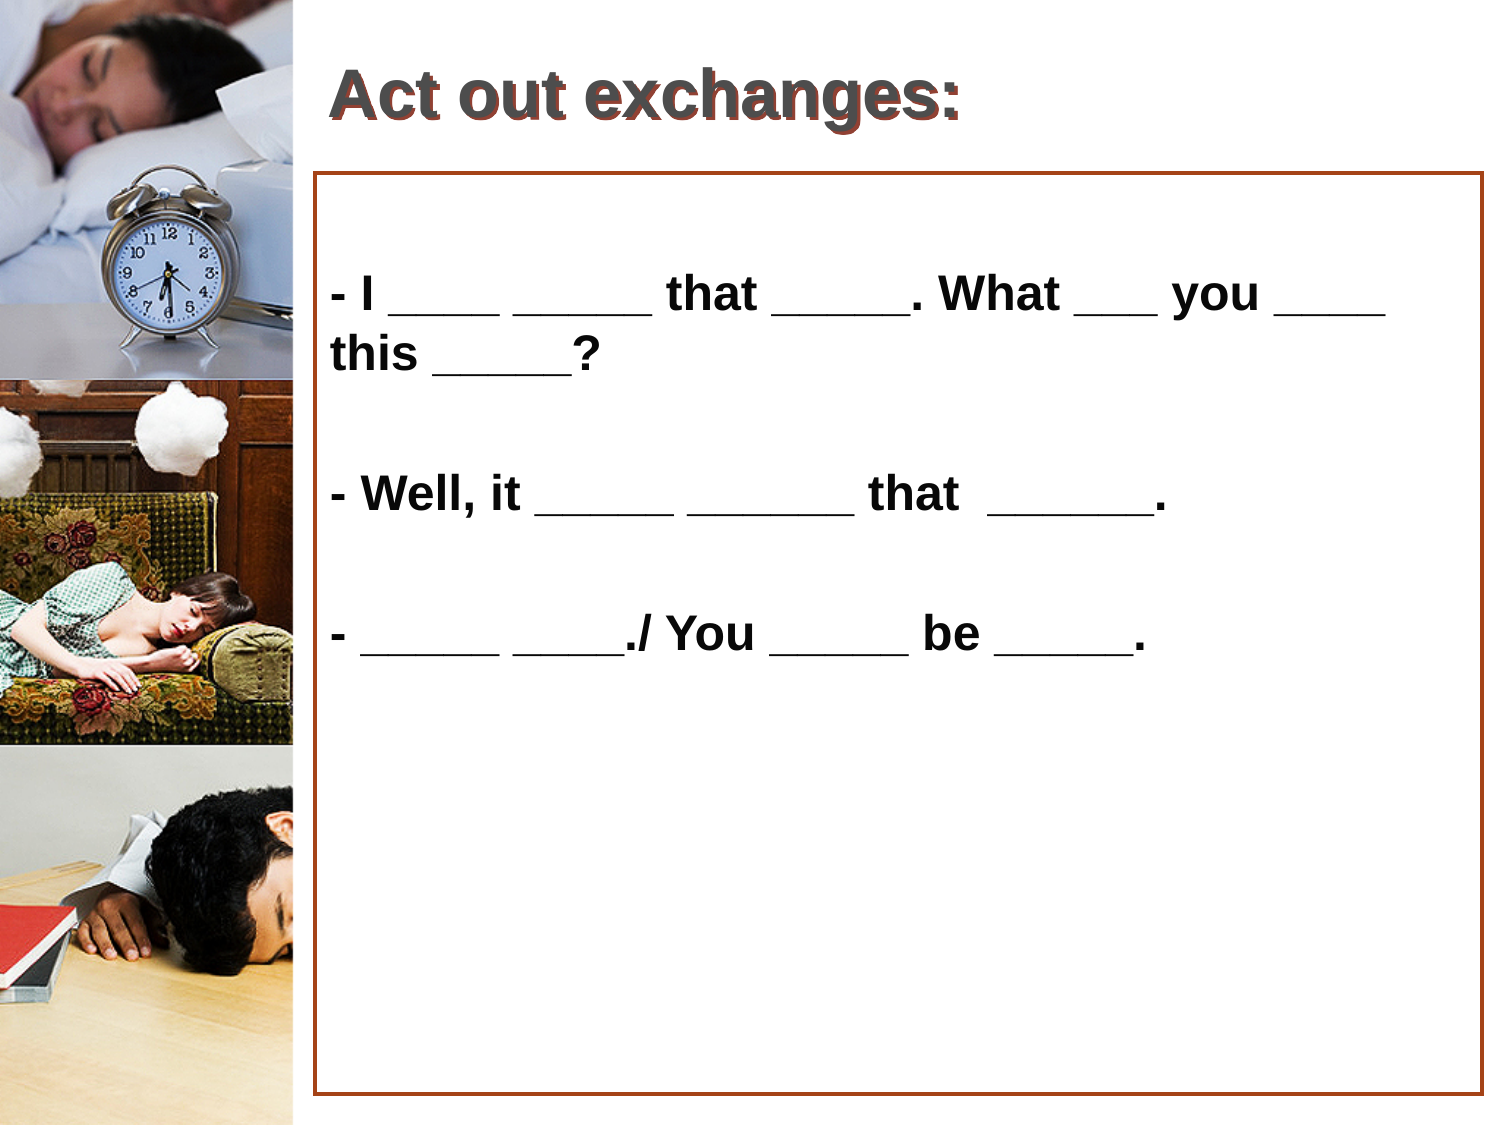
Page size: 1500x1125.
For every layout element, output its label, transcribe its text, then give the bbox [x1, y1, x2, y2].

picture [0, 0, 1500, 1125]
title Act out exchanges: [312, 30, 1483, 150]
list - I ____ _____ that _____. What ___ you ____ this _____? - Well, it _____ ______ that ______. - _____ ____./ You _____ be _____. [313, 171, 1484, 1096]
